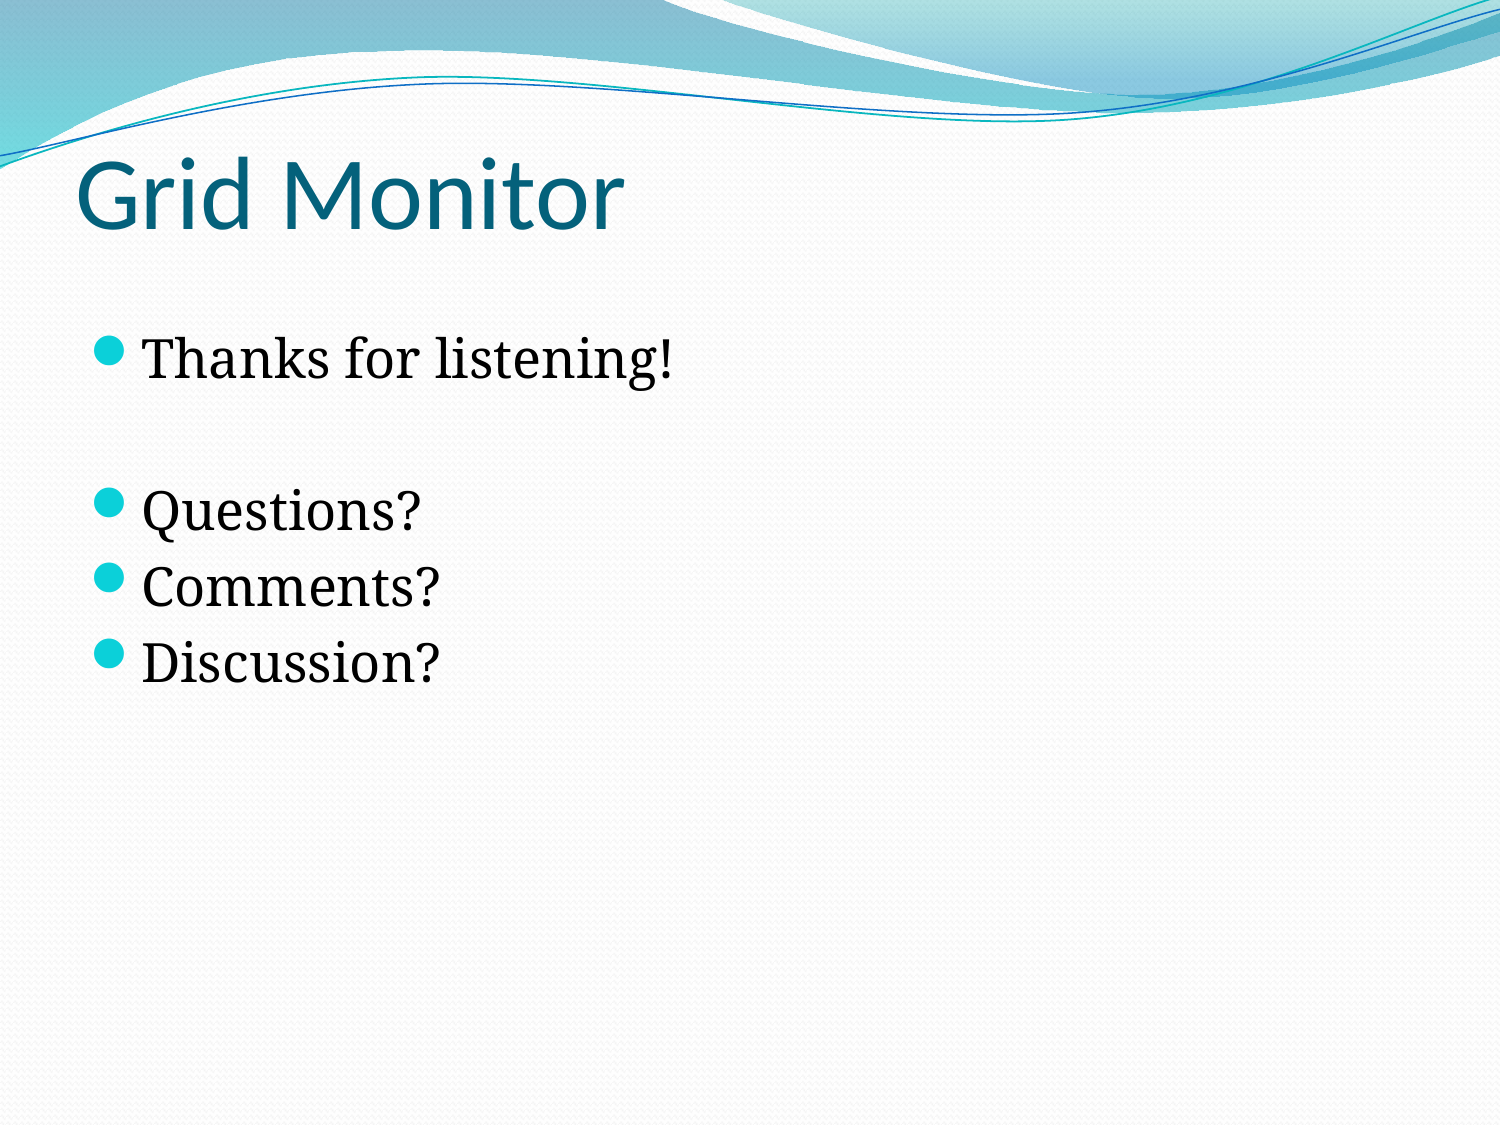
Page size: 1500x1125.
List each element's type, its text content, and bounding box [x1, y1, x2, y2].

list Thanks for listening! Questions? Comments? Discussion? [75, 317, 1425, 1038]
title Grid Monitor [75, 115, 1425, 250]
